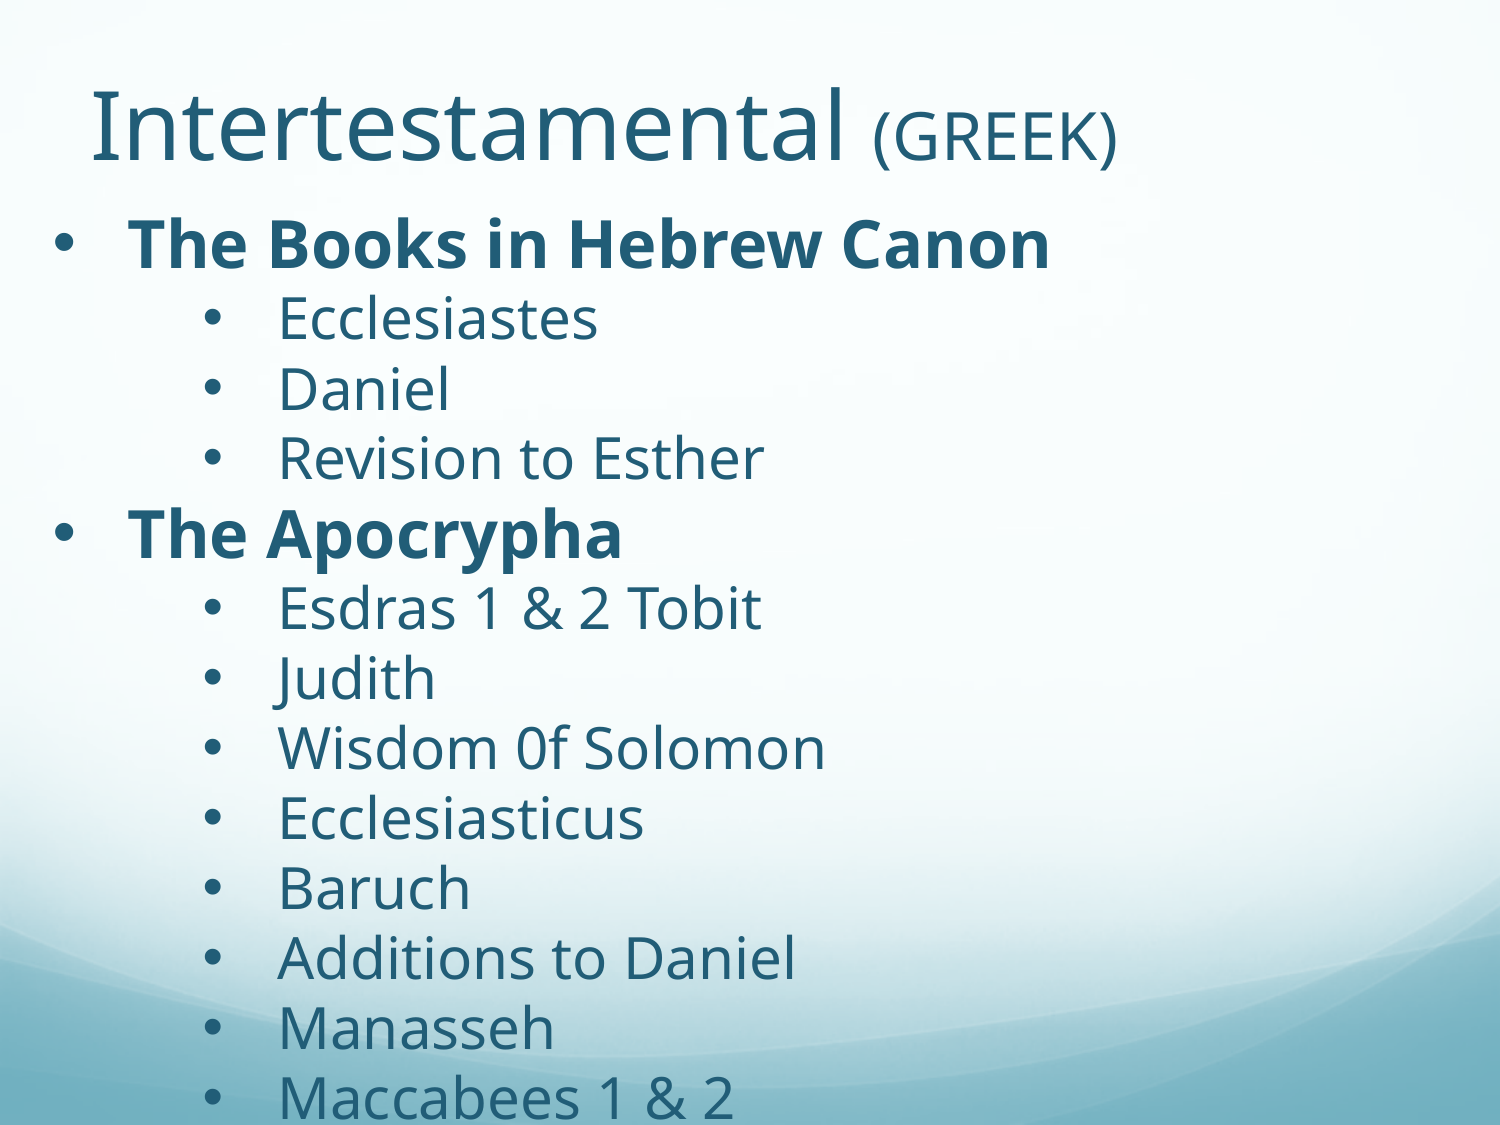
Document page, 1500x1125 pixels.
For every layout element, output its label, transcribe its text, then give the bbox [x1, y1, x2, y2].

title Intertestamental (GREEK) [75, 50, 1410, 188]
text_box The Books in Hebrew Canon Ecclesiastes Daniel Revision to Esther The Apocrypha Esdras 1 & 2 Tobit Judith Wisdom 0f Solomon Ecclesiasticus Baruch Additions to Daniel Manasseh Maccabees 1 & 2 [37, 194, 1455, 1125]
